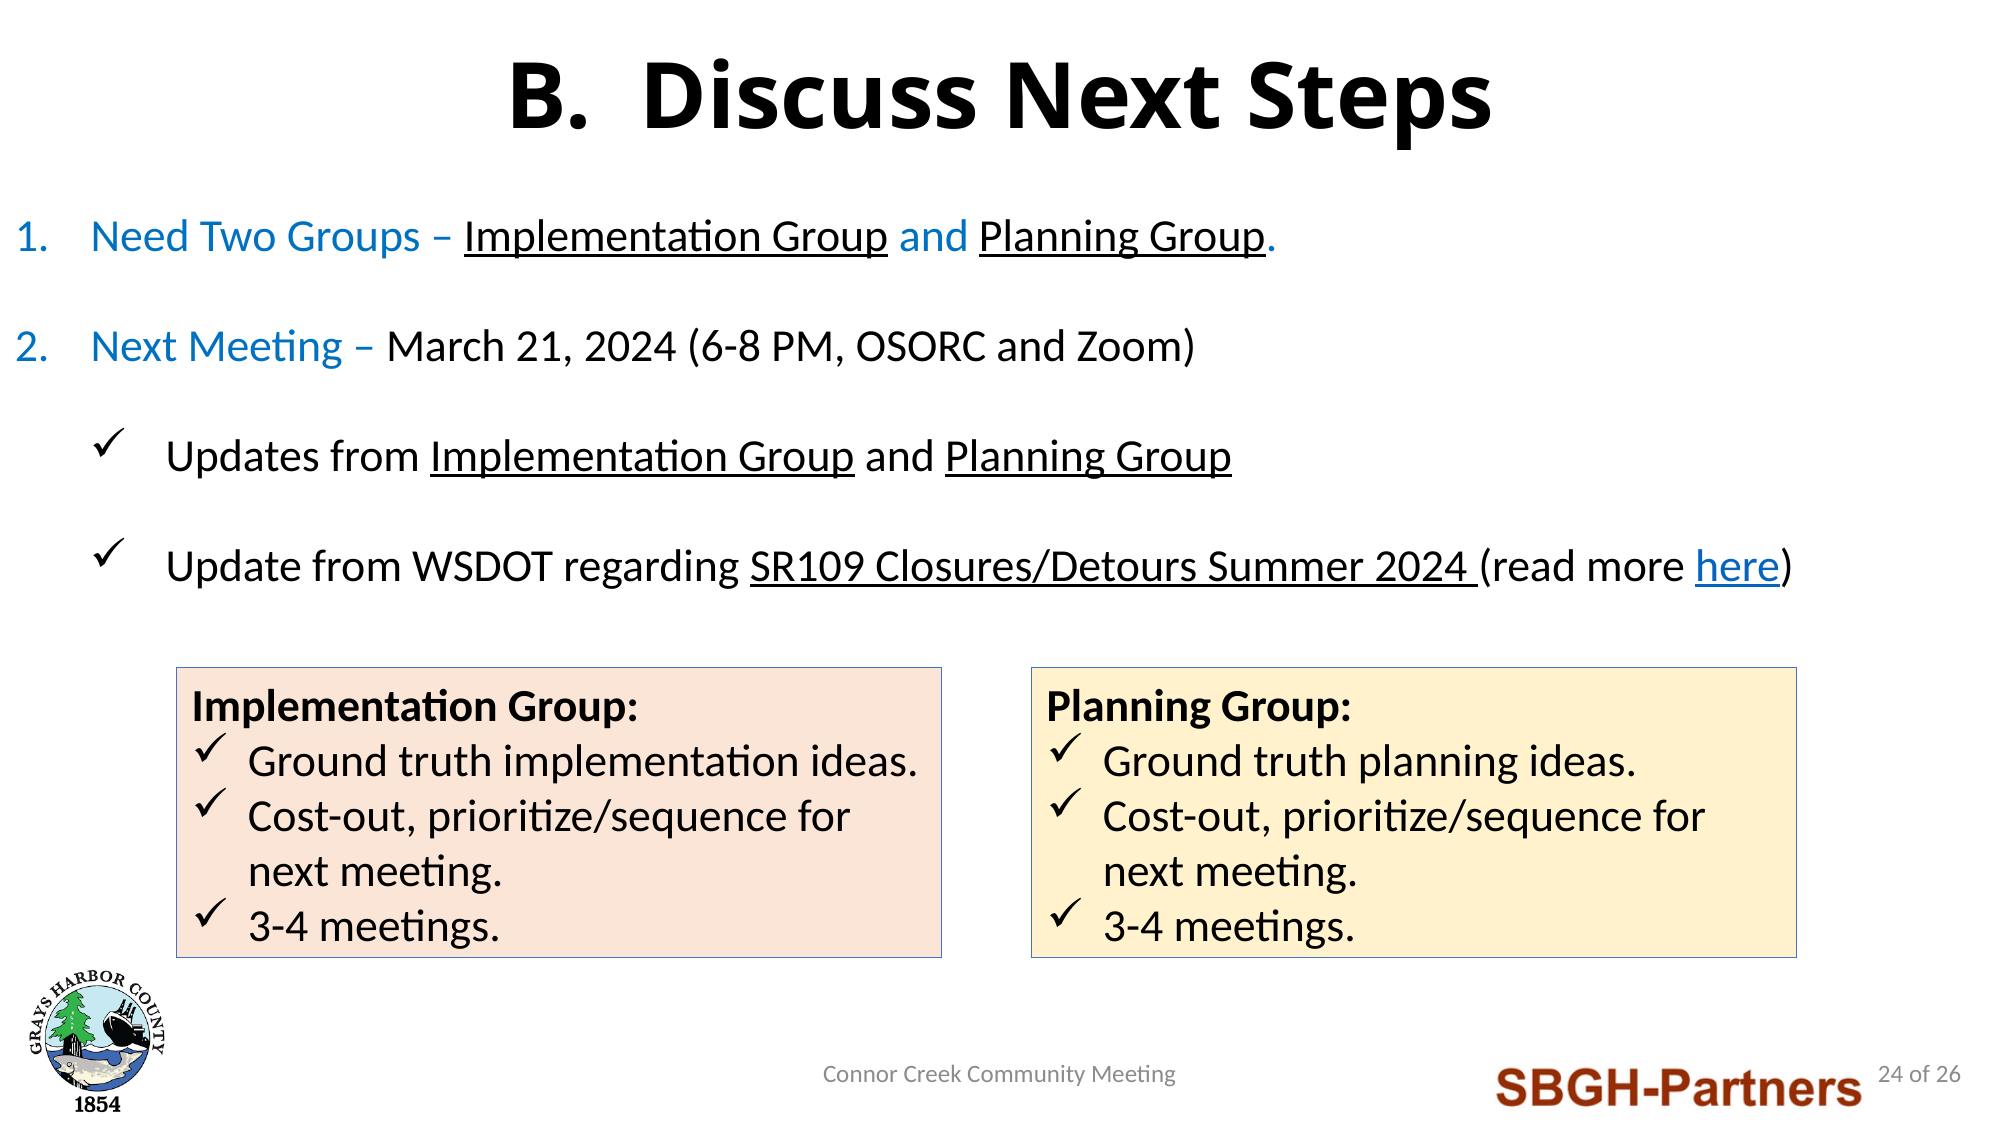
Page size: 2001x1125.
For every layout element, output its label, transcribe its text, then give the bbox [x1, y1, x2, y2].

footer Connor Creek Community Meeting [662, 1042, 1338, 1103]
text_box Implementation Group: Ground truth implementation ideas. Cost-out, prioritize/sequence for next meeting. 3-4 meetings. [176, 667, 942, 958]
slide_number 24 of 26 [1412, 1042, 1977, 1103]
text_box Need Two Groups – Implementation Group and Planning Group. Next Meeting – March 21, 2024 (6-8 PM, OSORC and Zoom) Updates from Implementation Group and Planning Group Update from WSDOT regarding SR109 Closures/Detours Summer 2024 (read more here) [0, 198, 2000, 598]
text_box Planning Group: Ground truth planning ideas. Cost-out, prioritize/sequence for next meeting. 3-4 meetings. [1031, 667, 1797, 958]
text_box B. Discuss Next Steps [0, 34, 2000, 165]
picture [1473, 1054, 1866, 1115]
picture [23, 965, 173, 1116]
